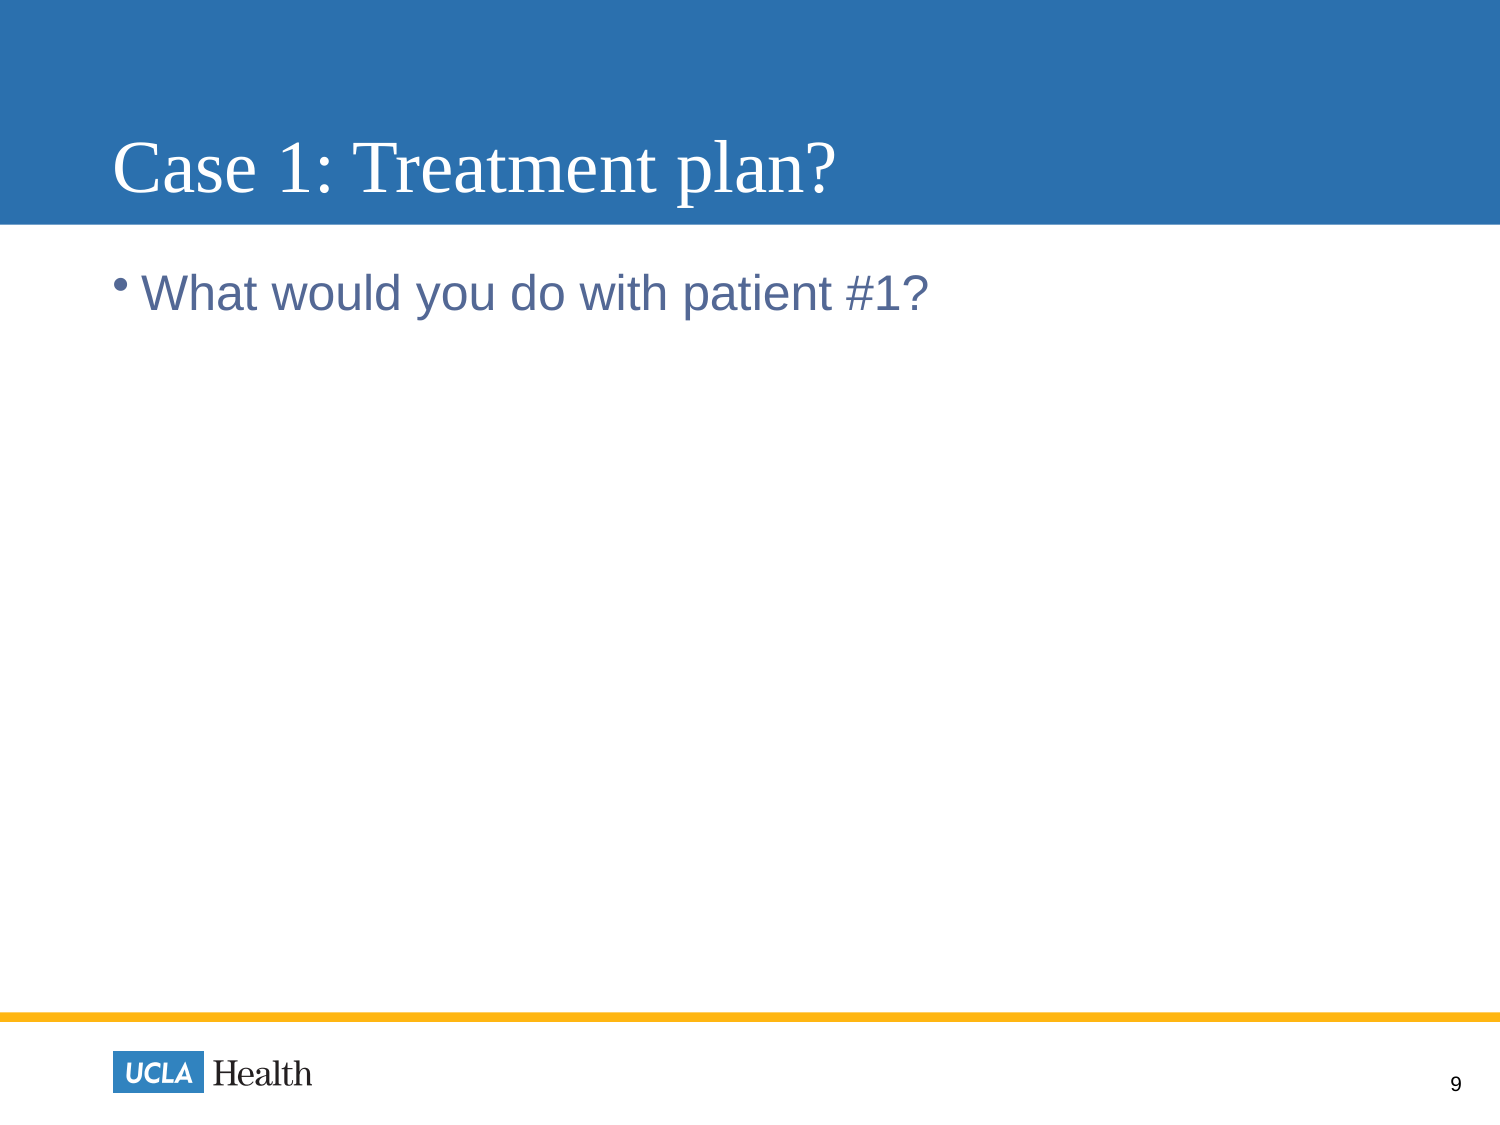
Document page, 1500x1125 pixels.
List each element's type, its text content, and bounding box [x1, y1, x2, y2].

list What would you do with patient #1? [112, 262, 1387, 975]
title Case 1: Treatment plan? [112, 36, 1387, 207]
slide_number 9 [1161, 1041, 1462, 1125]
